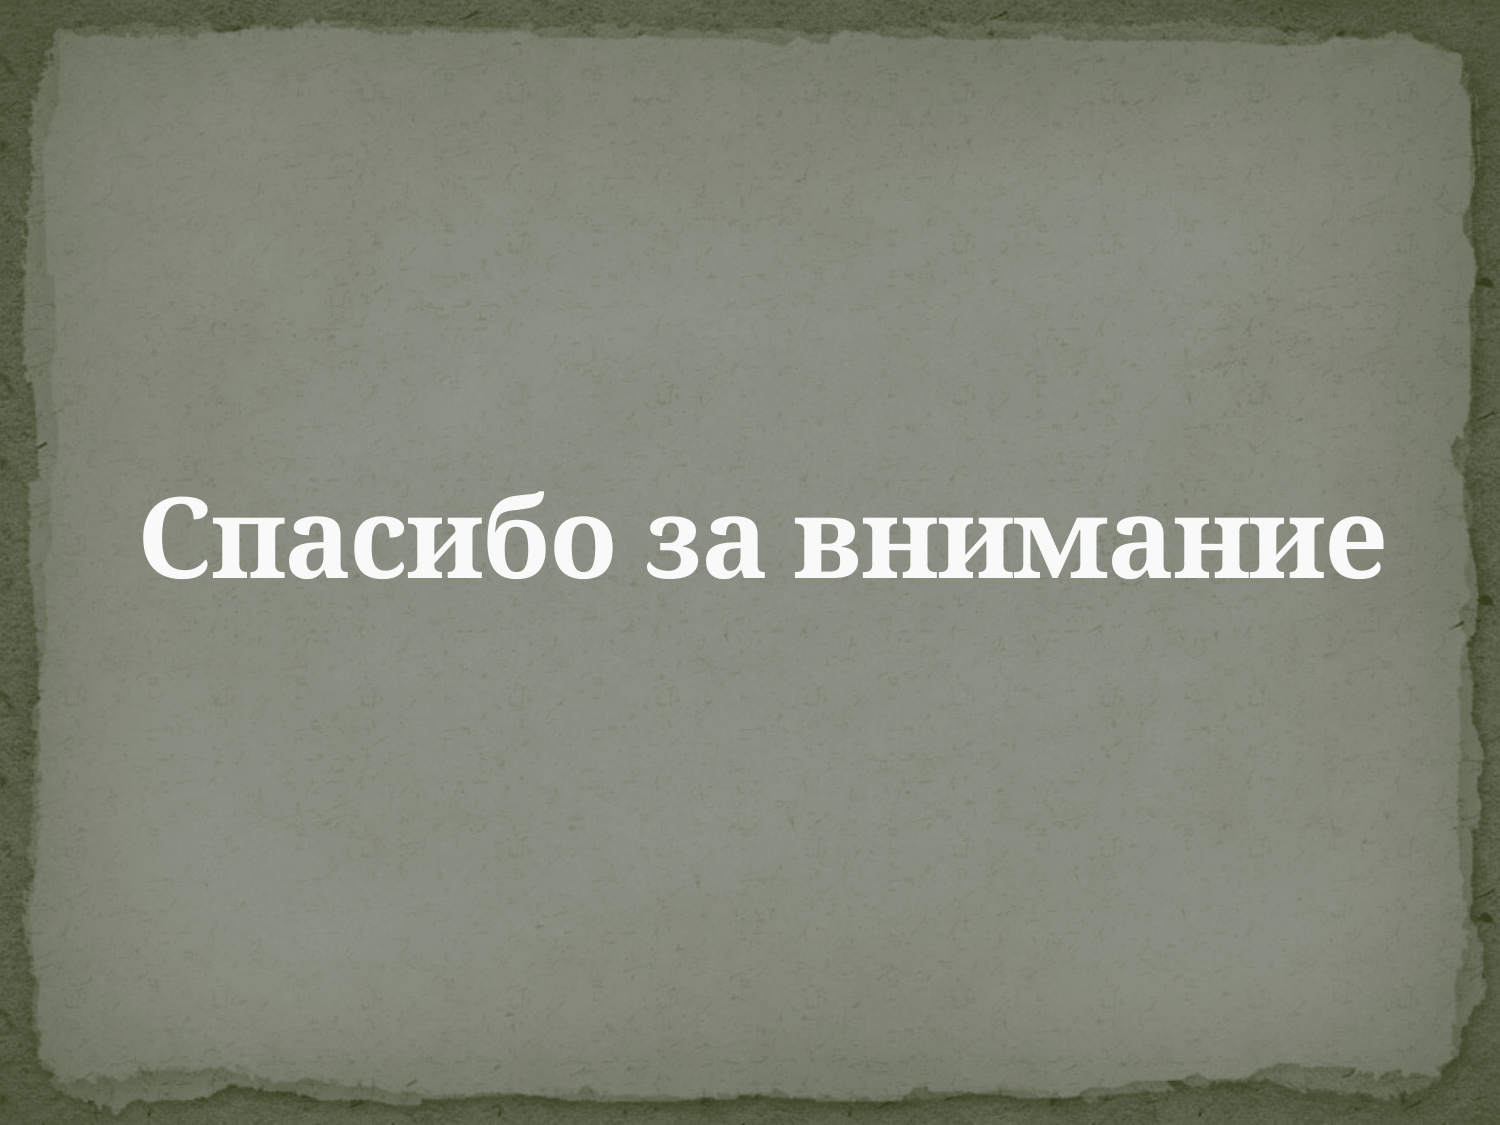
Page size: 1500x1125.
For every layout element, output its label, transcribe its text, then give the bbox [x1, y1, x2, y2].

title Спасибо за внимание [88, 408, 1439, 609]
